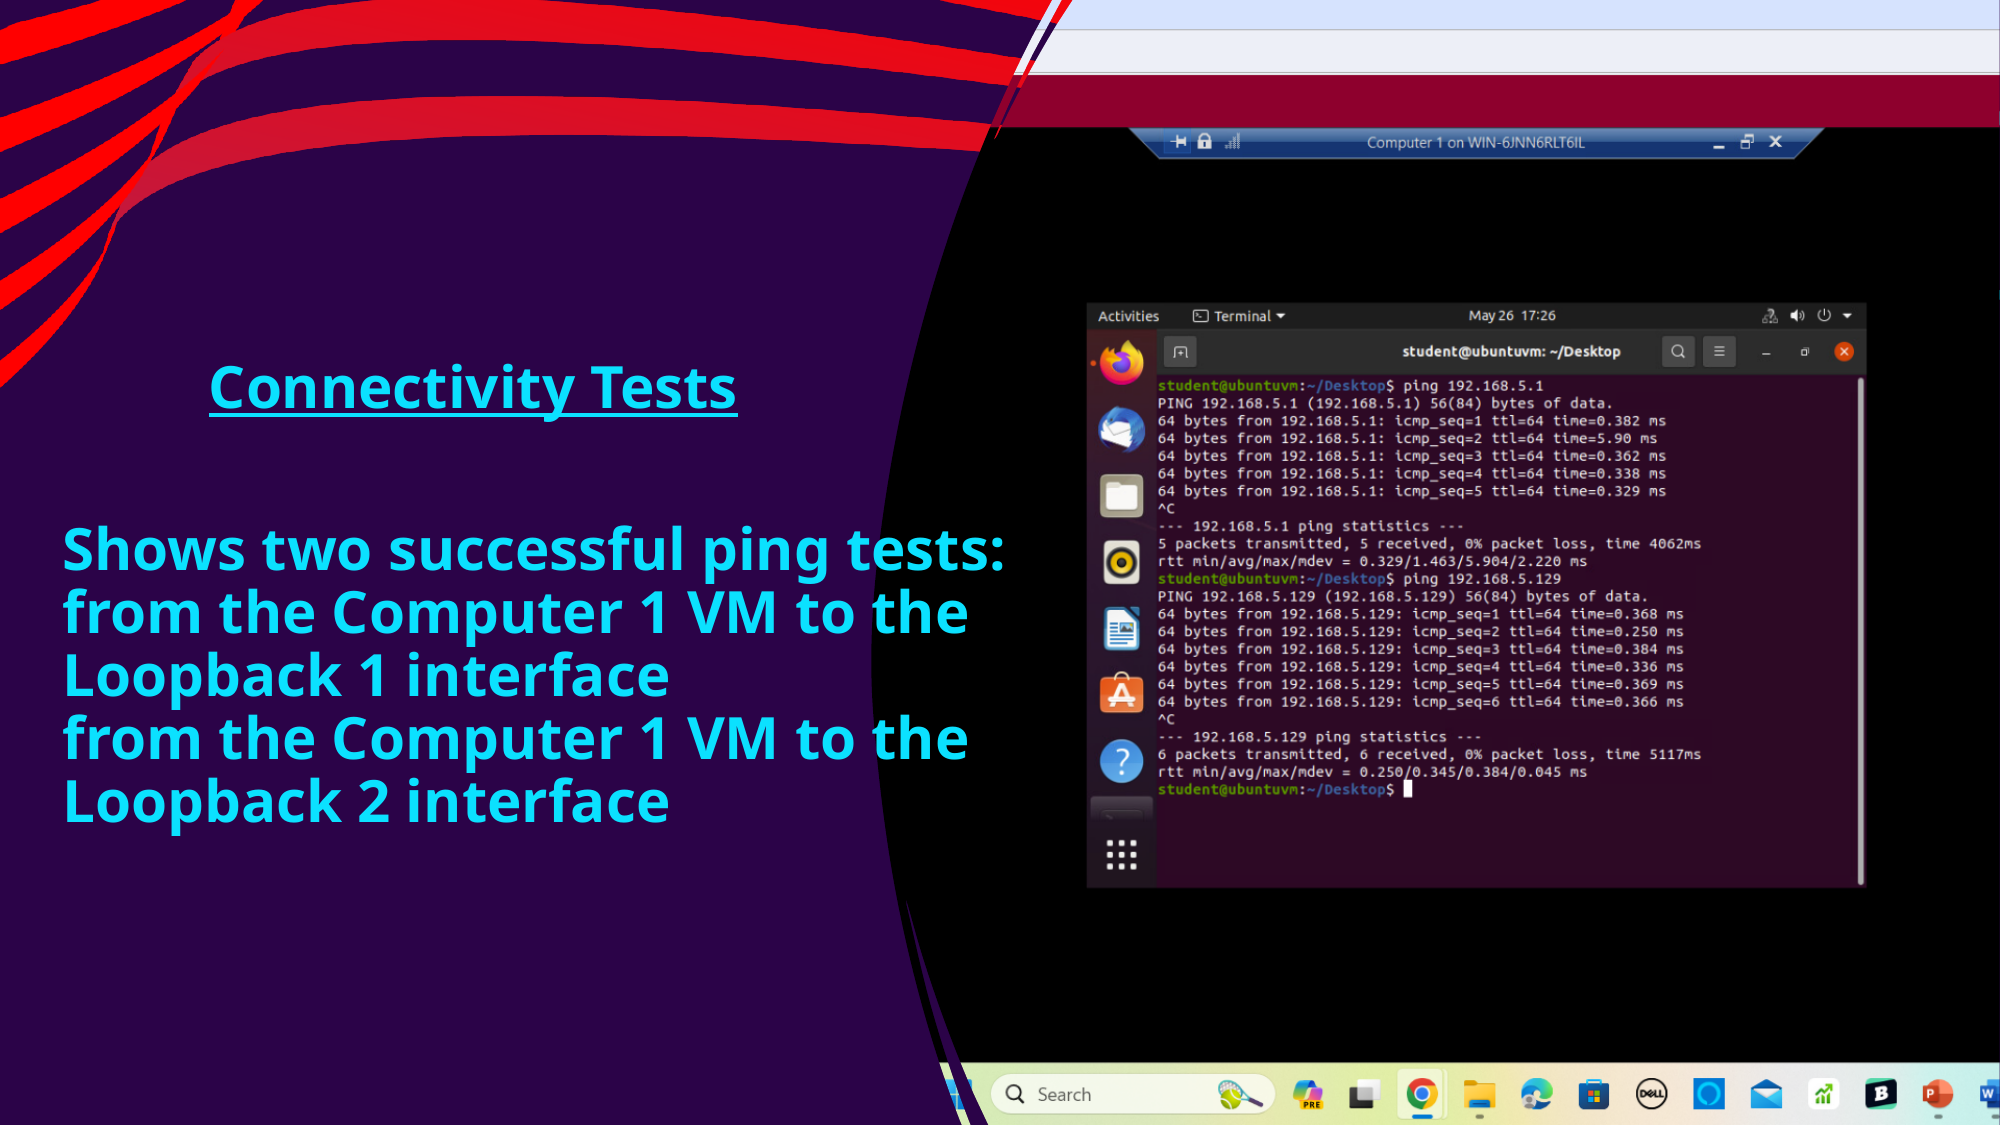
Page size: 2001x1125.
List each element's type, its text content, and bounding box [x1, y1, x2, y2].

text_box Connectivity Tests [194, 350, 871, 429]
picture [0, 0, 2000, 1125]
text_box Shows two successful ping tests: from the Computer 1 VM to the Loopback 1 interface from the Computer 1 VM to the Loopback 2 interface [47, 513, 871, 843]
